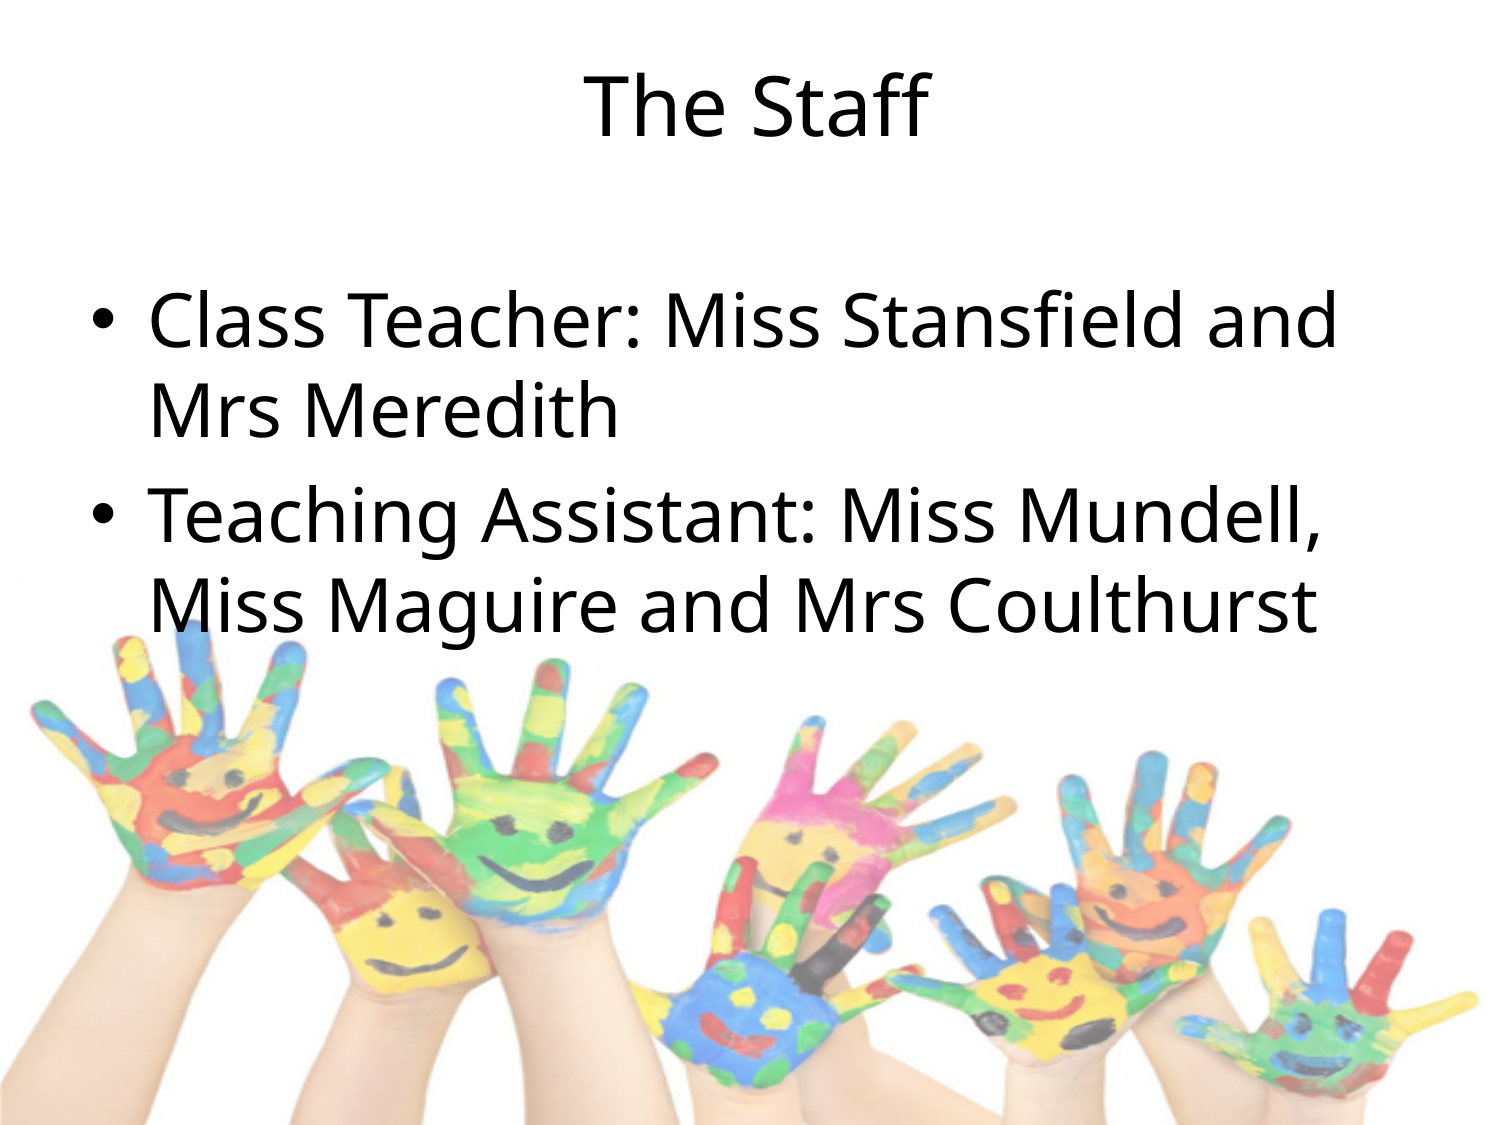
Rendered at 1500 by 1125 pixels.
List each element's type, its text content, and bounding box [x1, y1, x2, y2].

text_box The Staff Class Teacher: Miss Stansfield and Mrs Meredith Teaching Assistant: Miss Mundell, Miss Maguire and Mrs Coulthurst [76, 45, 1438, 431]
picture [0, 433, 1500, 1125]
